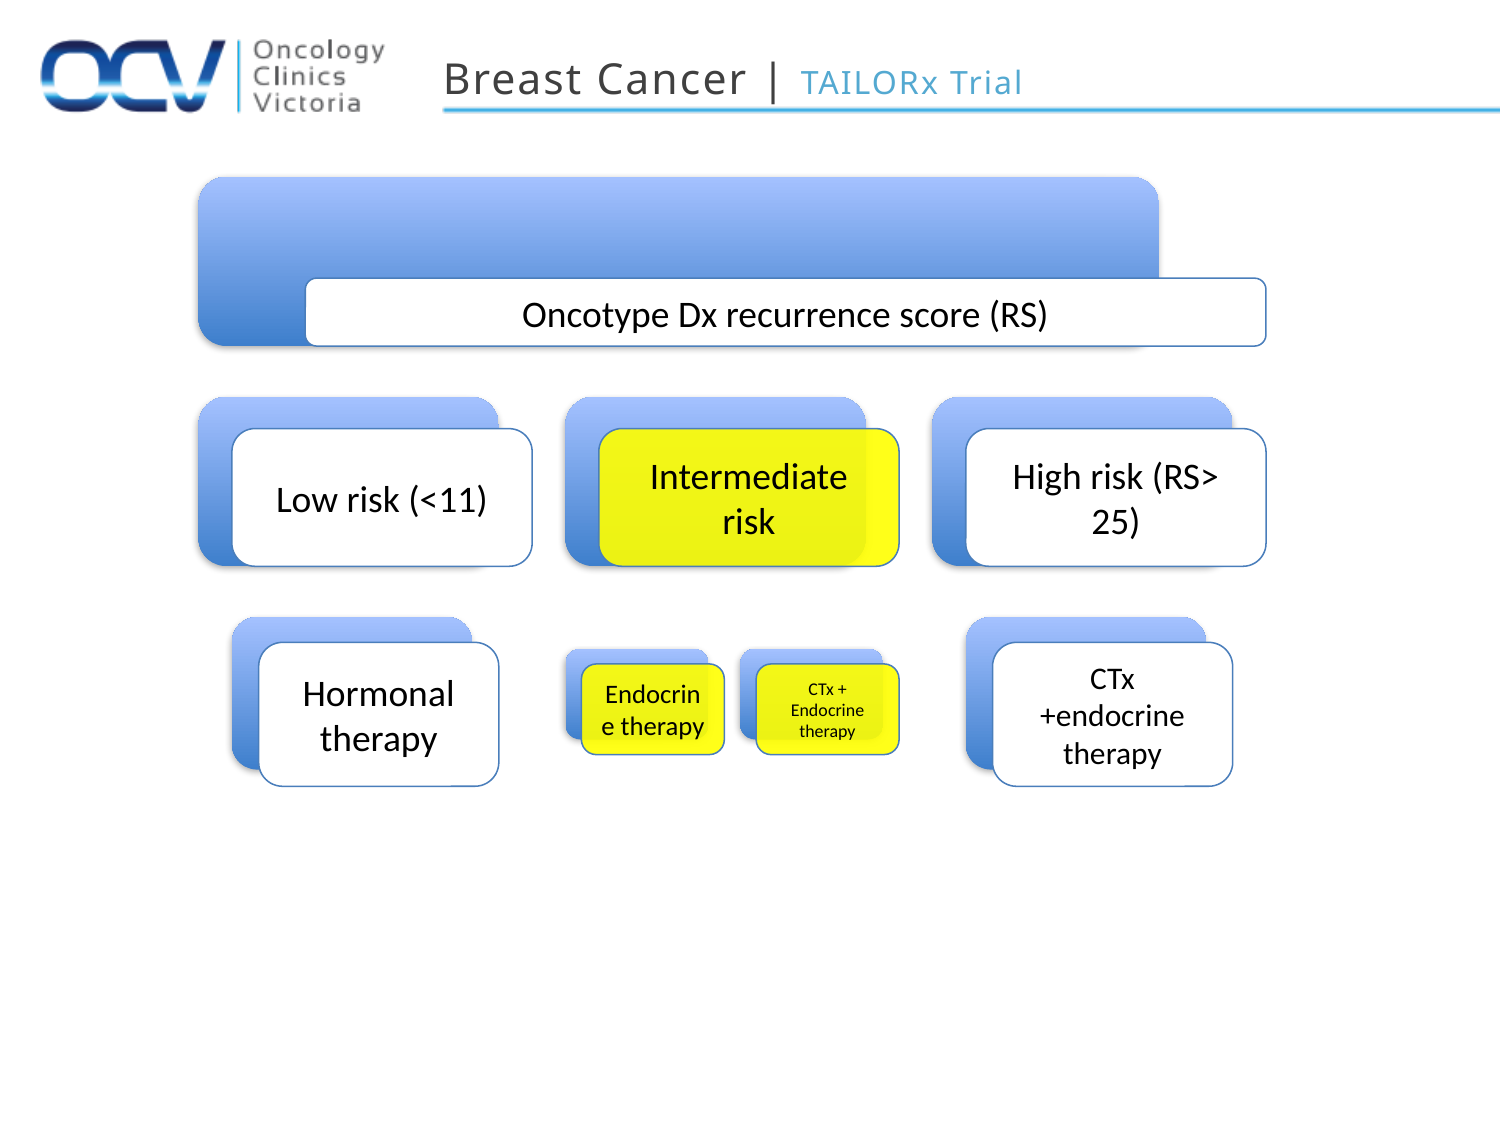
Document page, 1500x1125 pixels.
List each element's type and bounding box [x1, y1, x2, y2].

picture [0, 0, 1500, 187]
text_box [64, 176, 1400, 1007]
